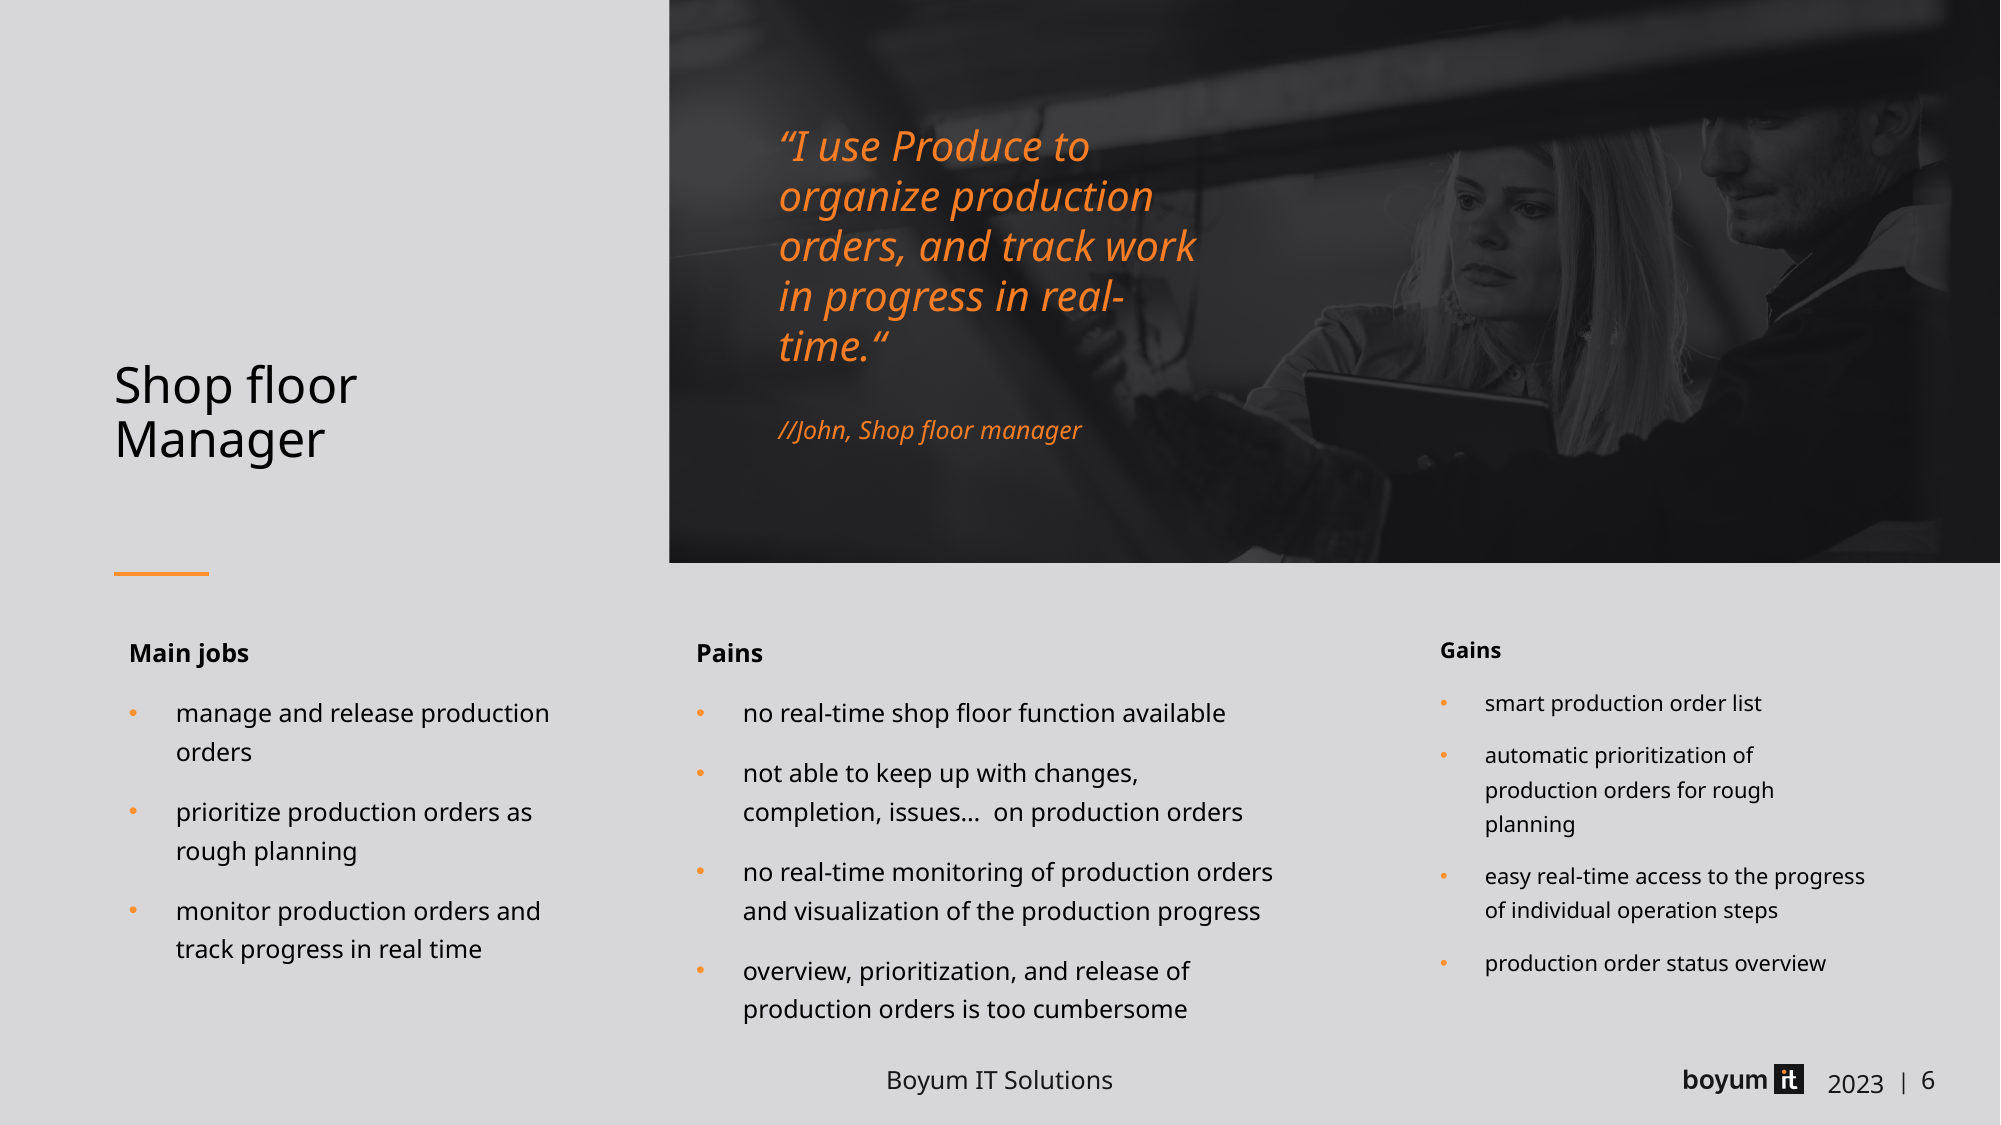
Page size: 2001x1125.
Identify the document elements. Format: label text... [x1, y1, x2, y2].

picture [1684, 1064, 1803, 1094]
list Pains no real-time shop floor function available not able to keep up with changes, completion, issues… on production orders no real-time monitoring of production orders and visualization of the production progress overview, prioritization, and release of production orders is too cumbersome [681, 621, 1296, 1012]
slide_number | 6 [1885, 1046, 1981, 1106]
list Gains smart production order list automatic prioritization of production orders for rough planning easy real-time access to the progress of individual operation steps production order status overview [1425, 621, 1885, 1012]
title Shop floor Manager [114, 112, 572, 468]
text_box “I use Produce to organize production orders, and track work in progress in real-time.“ //John, Shop floor manager [763, 112, 1237, 452]
list Main jobs manage and release production orders prioritize production orders as rough planning monitor production orders and track progress in real time [114, 621, 575, 1013]
footer Boyum IT Solutions [409, 1046, 1591, 1106]
slide_number 2023 [1803, 1046, 1885, 1106]
picture [669, 0, 2000, 563]
